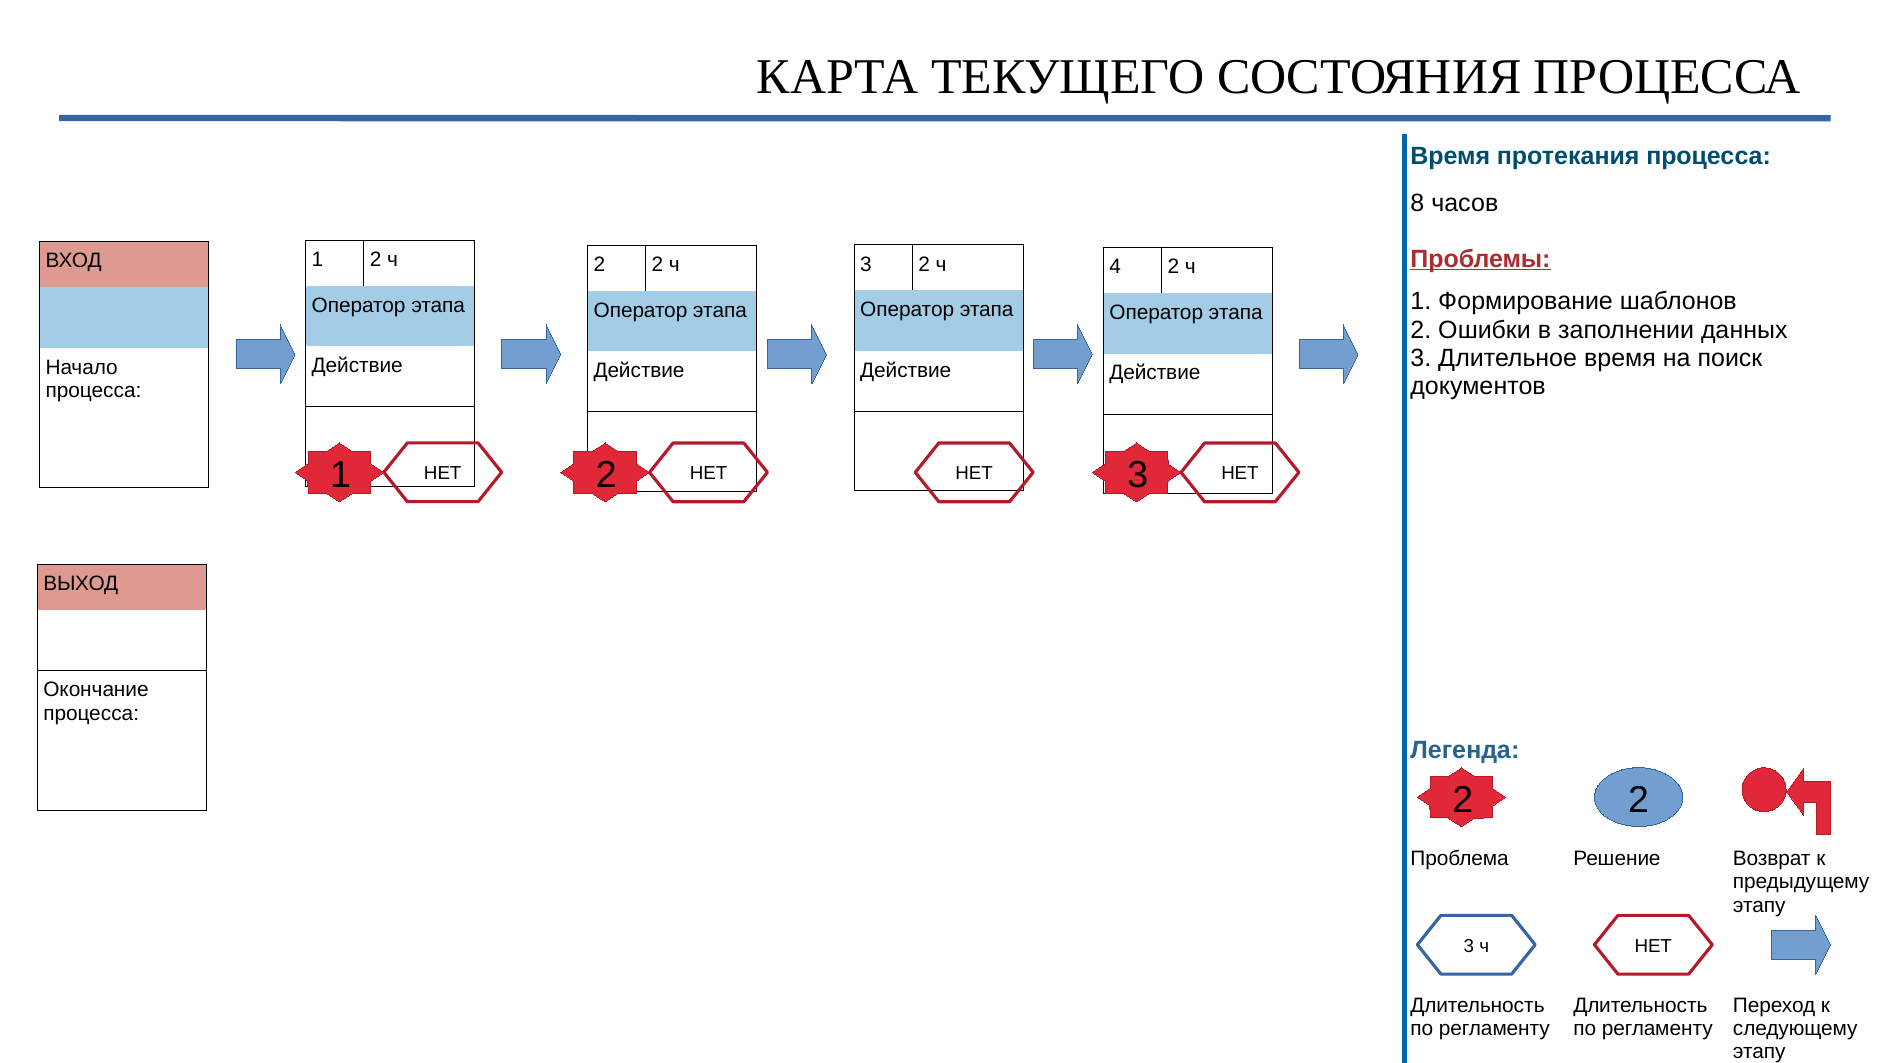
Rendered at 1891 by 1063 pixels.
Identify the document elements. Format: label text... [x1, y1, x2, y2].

text_box 1 [295, 442, 384, 502]
text_box 2 [560, 442, 650, 502]
table_cell Переход к следующему этапу [1727, 986, 1877, 1063]
table_cell Оператор этапа [1104, 293, 1272, 354]
text_box 2 [1594, 767, 1683, 827]
table_header 2 [588, 246, 645, 291]
table_header Время протекания процесса: [1407, 134, 1877, 181]
table_header ВХОД [40, 242, 208, 287]
table_cell [1168, 473, 1196, 493]
table_cell [637, 473, 663, 491]
table_cell Оператор этапа [306, 286, 474, 346]
table_cell Длительность по регламенту [1568, 986, 1727, 1063]
table_cell Окончание процесса: [38, 671, 206, 810]
text_box НЕТ [384, 442, 502, 502]
table_cell [306, 407, 474, 471]
table_cell [1104, 415, 1272, 471]
text_box 3 ч [1417, 915, 1536, 975]
table_cell [1727, 930, 1877, 986]
table_header 1 [306, 241, 363, 286]
table_cell Решение [1568, 839, 1727, 930]
table_cell Действие [588, 351, 756, 411]
table_cell Оператор этапа [588, 291, 756, 351]
table_cell [371, 473, 394, 486]
text_box [767, 324, 827, 384]
table_cell [1568, 930, 1727, 986]
title КАРТА ТЕКУЩЕГО СОСТОЯНИЯ ПРОЦЕССА [100, 0, 1801, 148]
table_cell Действие [1104, 354, 1272, 414]
table_cell 1. Формирование шаблонов 2. Ошибки в заполнении данных 3. Длительное время на поиск документов [1407, 280, 1877, 728]
table_header 2 ч [364, 241, 474, 286]
table_header ВЫХОД [38, 565, 206, 610]
table_cell Начало процесса: [40, 348, 208, 487]
text_box НЕТ [649, 442, 768, 502]
table_cell Действие [306, 346, 474, 406]
table_header 4 [1104, 248, 1161, 293]
table_header 2 ч [1162, 248, 1272, 293]
table_cell [40, 287, 208, 348]
table_cell Проблемы: [1407, 237, 1877, 280]
table_cell [38, 610, 206, 670]
table_cell Проблема [1407, 839, 1568, 930]
text_box [1033, 324, 1093, 384]
table_cell 8 часов [1407, 181, 1877, 237]
table_cell [588, 412, 756, 471]
table_header 2 ч [646, 246, 756, 291]
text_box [1742, 767, 1831, 835]
table_cell [1407, 771, 1568, 839]
table_cell [855, 412, 1023, 490]
text_box [1299, 324, 1358, 384]
text_box 3 [1092, 442, 1181, 502]
text_box НЕТ [915, 442, 1034, 502]
table_header 3 [855, 245, 912, 290]
table_header 2 ч [913, 245, 1023, 290]
text_box НЕТ [1181, 442, 1299, 502]
table_cell Действие [855, 351, 1023, 411]
table_cell Длительность по регламенту [1407, 986, 1568, 1063]
text_box НЕТ [1594, 915, 1713, 975]
table_cell Возврат к предыдущему этапу [1727, 839, 1877, 930]
table_cell [1407, 930, 1568, 986]
text_box [1771, 915, 1831, 975]
table_cell [1727, 771, 1877, 839]
table_cell Оператор этапа [855, 290, 1023, 351]
text_box [236, 324, 295, 384]
text_box 2 [1417, 767, 1506, 827]
table_cell Легенда: [1407, 728, 1877, 771]
text_box [501, 324, 561, 384]
table_cell [1568, 771, 1727, 839]
